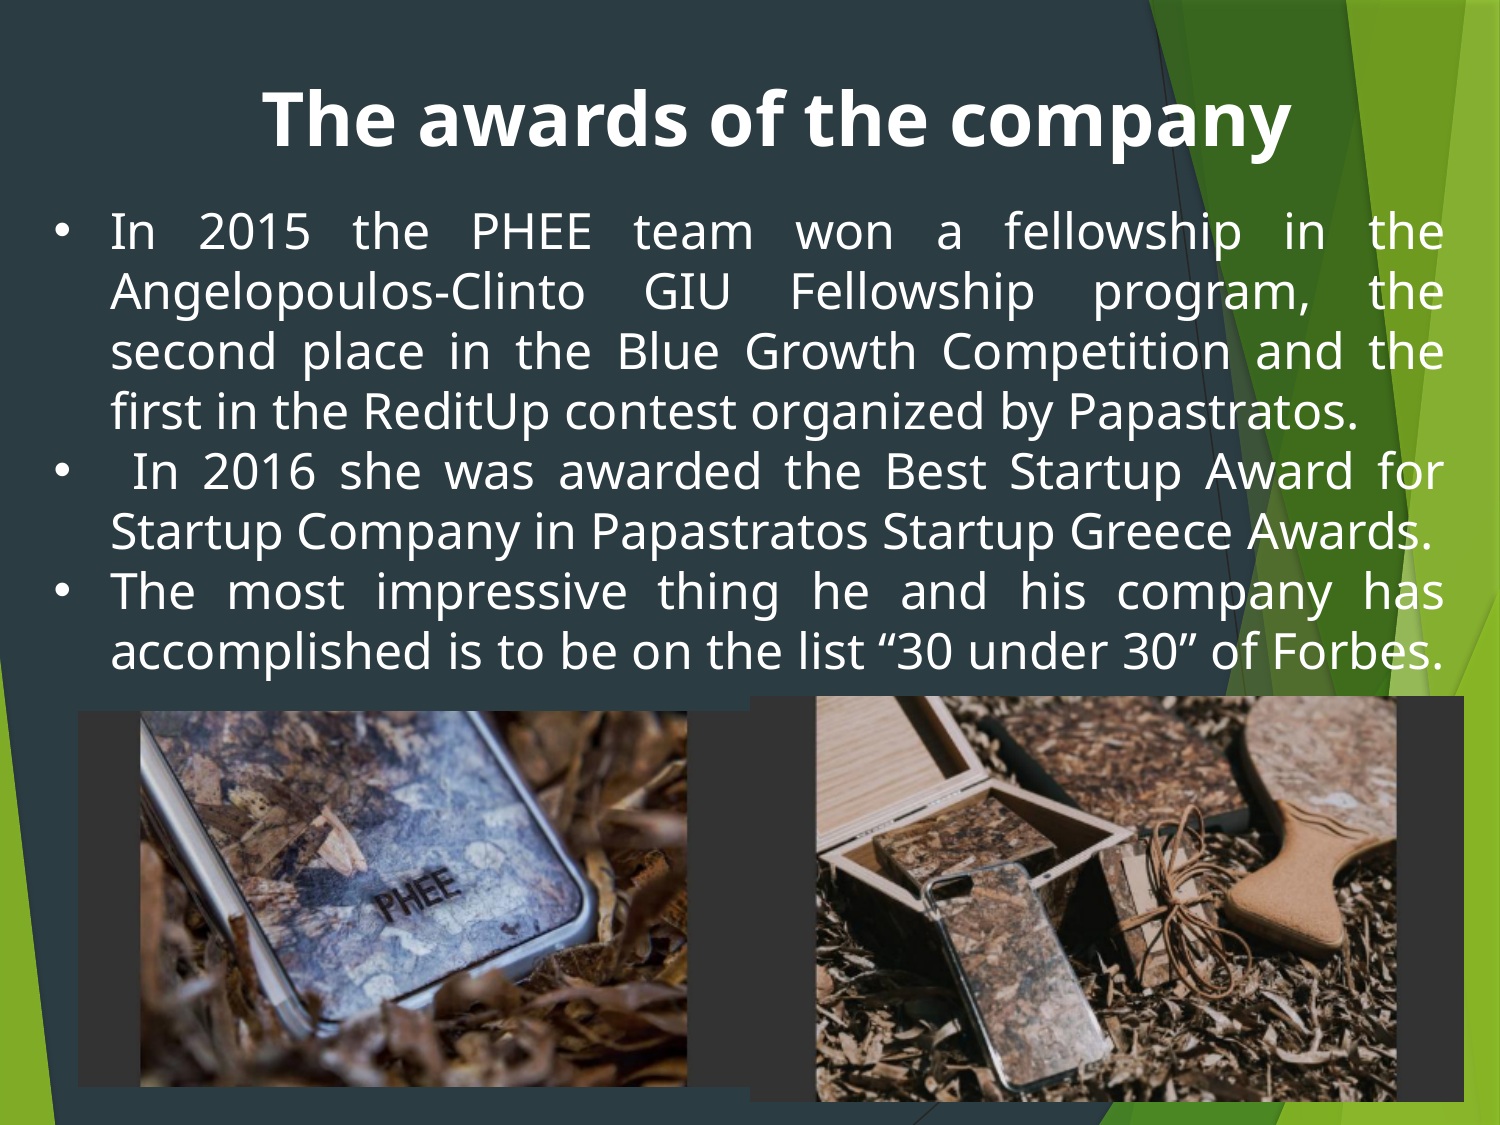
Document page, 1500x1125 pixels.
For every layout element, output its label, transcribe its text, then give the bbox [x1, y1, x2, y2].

text_box The awards of the company [171, 63, 1403, 169]
picture [77, 695, 1465, 1102]
text_box In 2015 the PHEE team won a fellowship in the Angelopoulos-Clinto GIU Fellowship program, the second place in the Blue Growth Competition and the first in the ReditUp contest organized by Papastratos. In 2016 she was awarded the Best Startup Award for Startup Company in Papastratos Startup Greece Awards. The most impressive thing he and his company has accomplished is to be on the list “30 under 30” of Forbes. [39, 192, 1461, 688]
